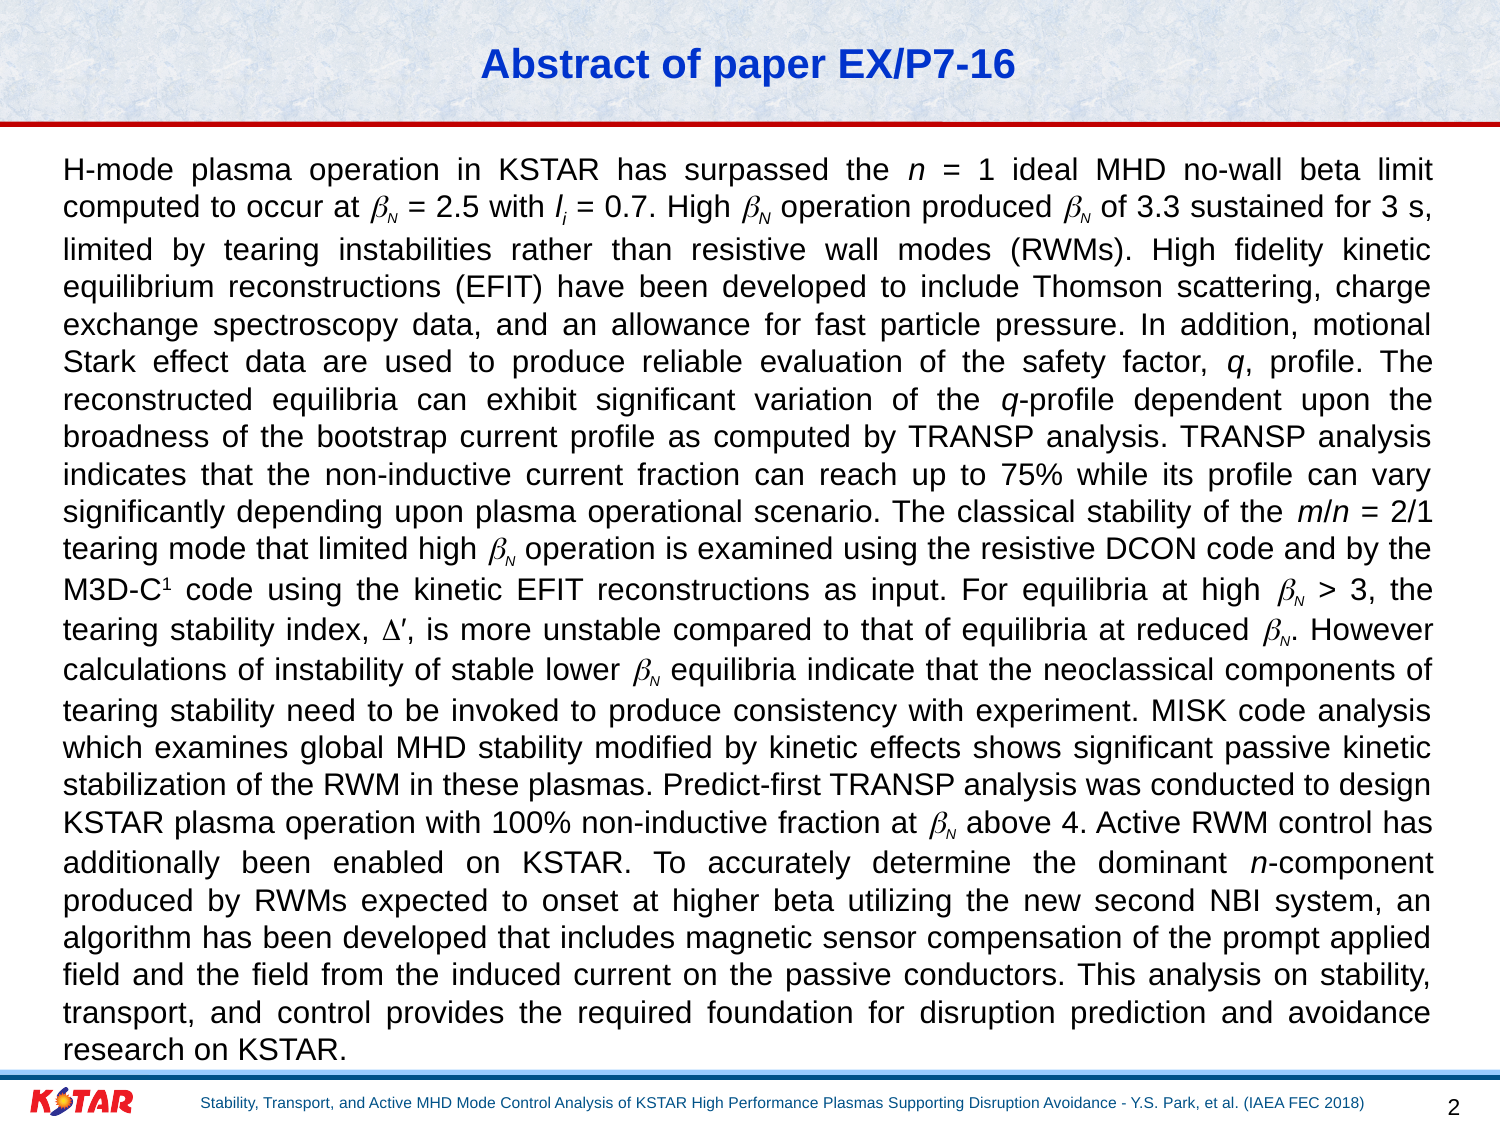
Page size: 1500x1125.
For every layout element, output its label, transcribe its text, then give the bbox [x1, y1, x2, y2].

text_box Abstract of paper EX/P7-16 [34, 5, 1463, 119]
text_box H-mode plasma operation in KSTAR has surpassed the n = 1 ideal MHD no-wall beta limit computed to occur at bN = 2.5 with li = 0.7. High bN operation produced bN of 3.3 sustained for 3 s, limited by tearing instabilities rather than resistive wall modes (RWMs). High fidelity kinetic equilibrium reconstructions (EFIT) have been developed to include Thomson scattering, charge exchange spectroscopy data, and an allowance for fast particle pressure. In addition, motional Stark effect data are used to produce reliable evaluation of the safety factor, q, profile. The reconstructed equilibria can exhibit significant variation of the q-profile dependent upon the broadness of the bootstrap current profile as computed by TRANSP analysis. TRANSP analysis indicates that the non-inductive current fraction can reach up to 75% while its profile can vary significantly depending upon plasma operational scenario. The classical stability of the m/n = 2/1 tearing mode that limited high bN operation is examined using the resistive DCON code and by the M3D-C1 code using the kinetic EFIT reconstructions as input. For equilibria at high bN > 3, the tearing stability index, D′, is more unstable compared to that of equilibria at reduced bN. However calculations of instability of stable lower bN equilibria indicate that the neoclassical components of tearing stability need to be invoked to produce consistency with experiment. MISK code analysis which examines global MHD stability modified by kinetic effects shows significant passive kinetic stabilization of the RWM in these plasmas. Predict-first TRANSP analysis was conducted to design KSTAR plasma operation with 100% non-inductive fraction at bN above 4. Active RWM control has additionally been enabled on KSTAR. To accurately determine the dominant n-component produced by RWMs expected to onset at higher beta utilizing the new second NBI system, an algorithm has been developed that includes magnetic sensor compensation of the prompt applied field and the field from the induced current on the passive conductors. This analysis on stability, transport, and control provides the required foundation for disruption prediction and avoidance research on KSTAR. [48, 141, 1449, 1075]
picture [30, 1087, 133, 1116]
